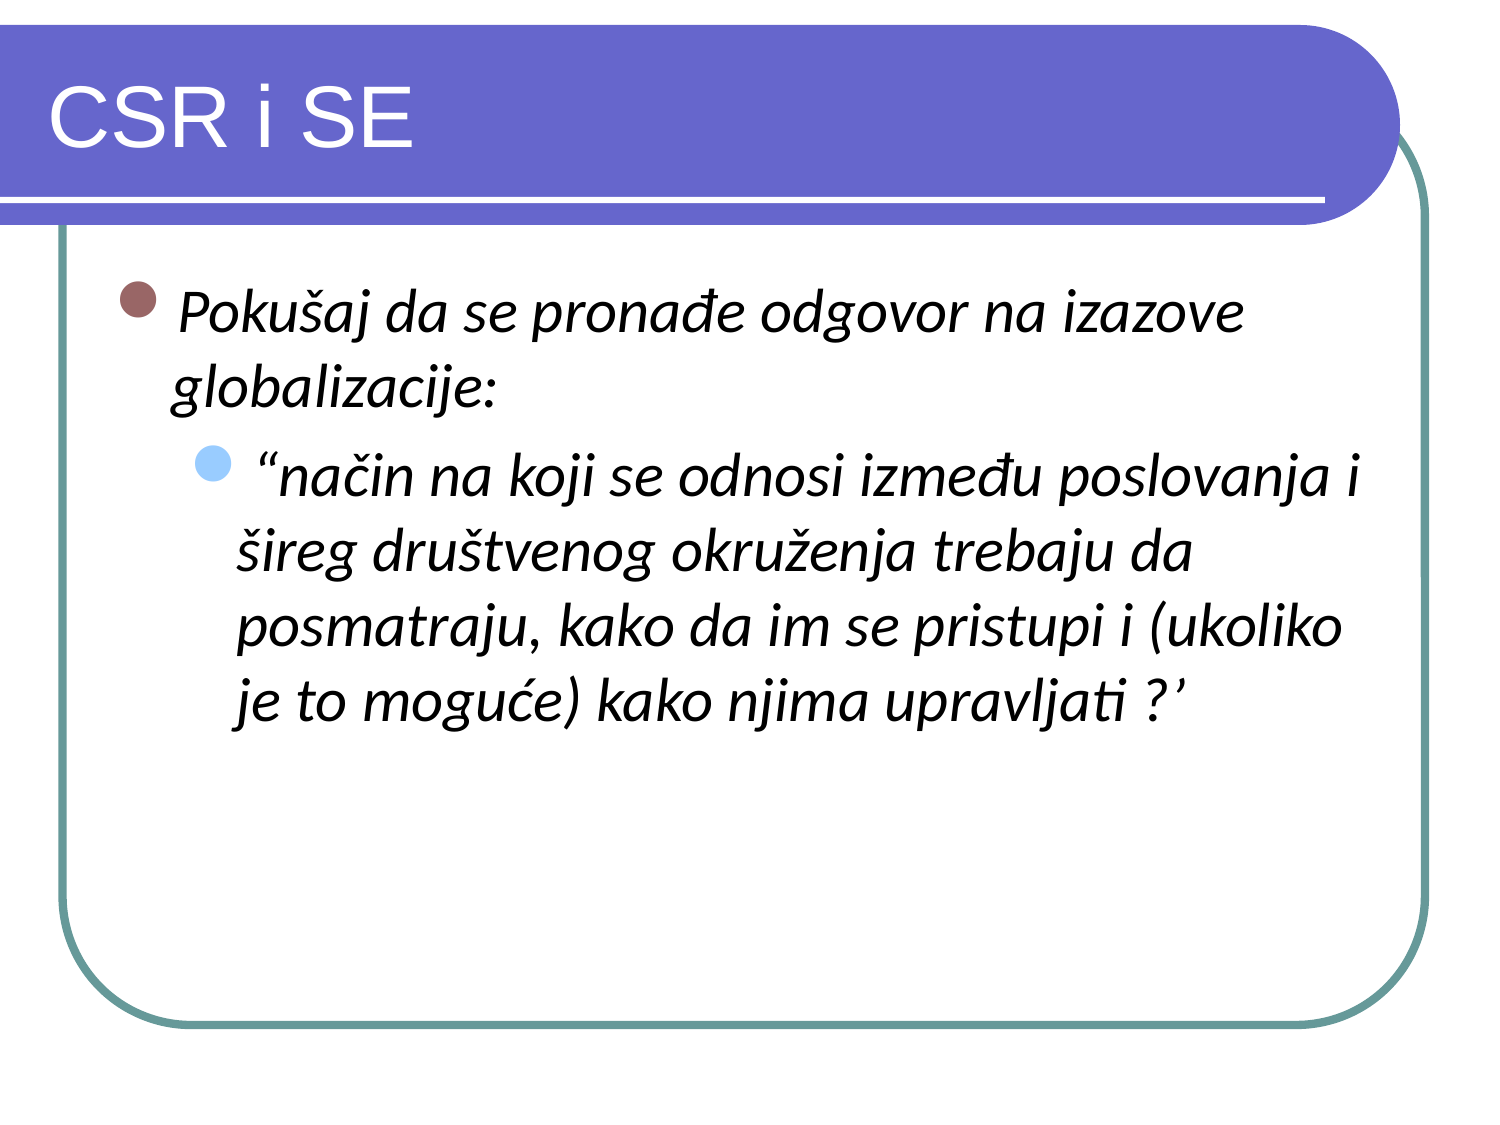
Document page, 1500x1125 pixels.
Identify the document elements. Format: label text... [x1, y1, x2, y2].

list Pokušaj da se pronađe odgovor na izazove globalizacije: “način na koji se odnosi između poslovanja i šireg društvenog okruženja trebaju da posmatraju, kako da im se pristupi i (ukoliko je to moguće) kako njima upravljati ?’ [99, 262, 1400, 988]
title CSR i SE [32, 37, 1347, 188]
